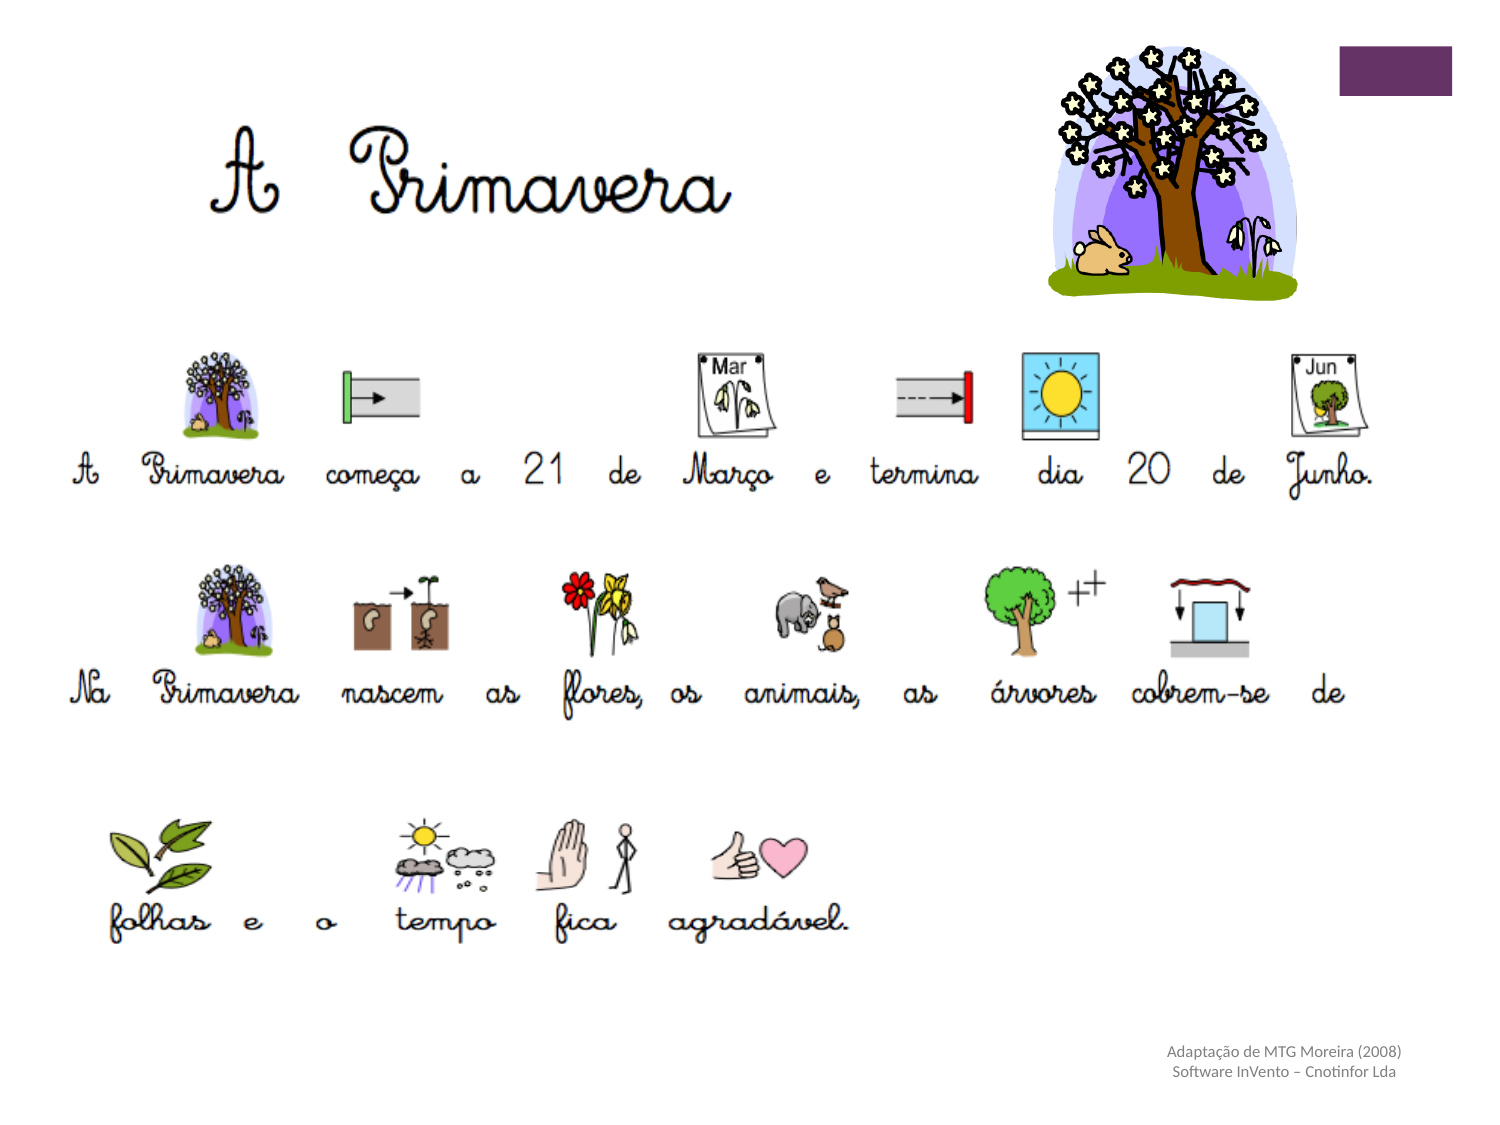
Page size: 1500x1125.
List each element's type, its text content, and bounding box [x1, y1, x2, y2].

text_box Adaptação de MTG Moreira (2008) Software InVento – Cnotinfor Lda [1098, 1033, 1471, 1089]
picture [58, 31, 1400, 502]
picture [75, 807, 888, 949]
picture [58, 560, 1362, 725]
picture [182, 92, 754, 269]
